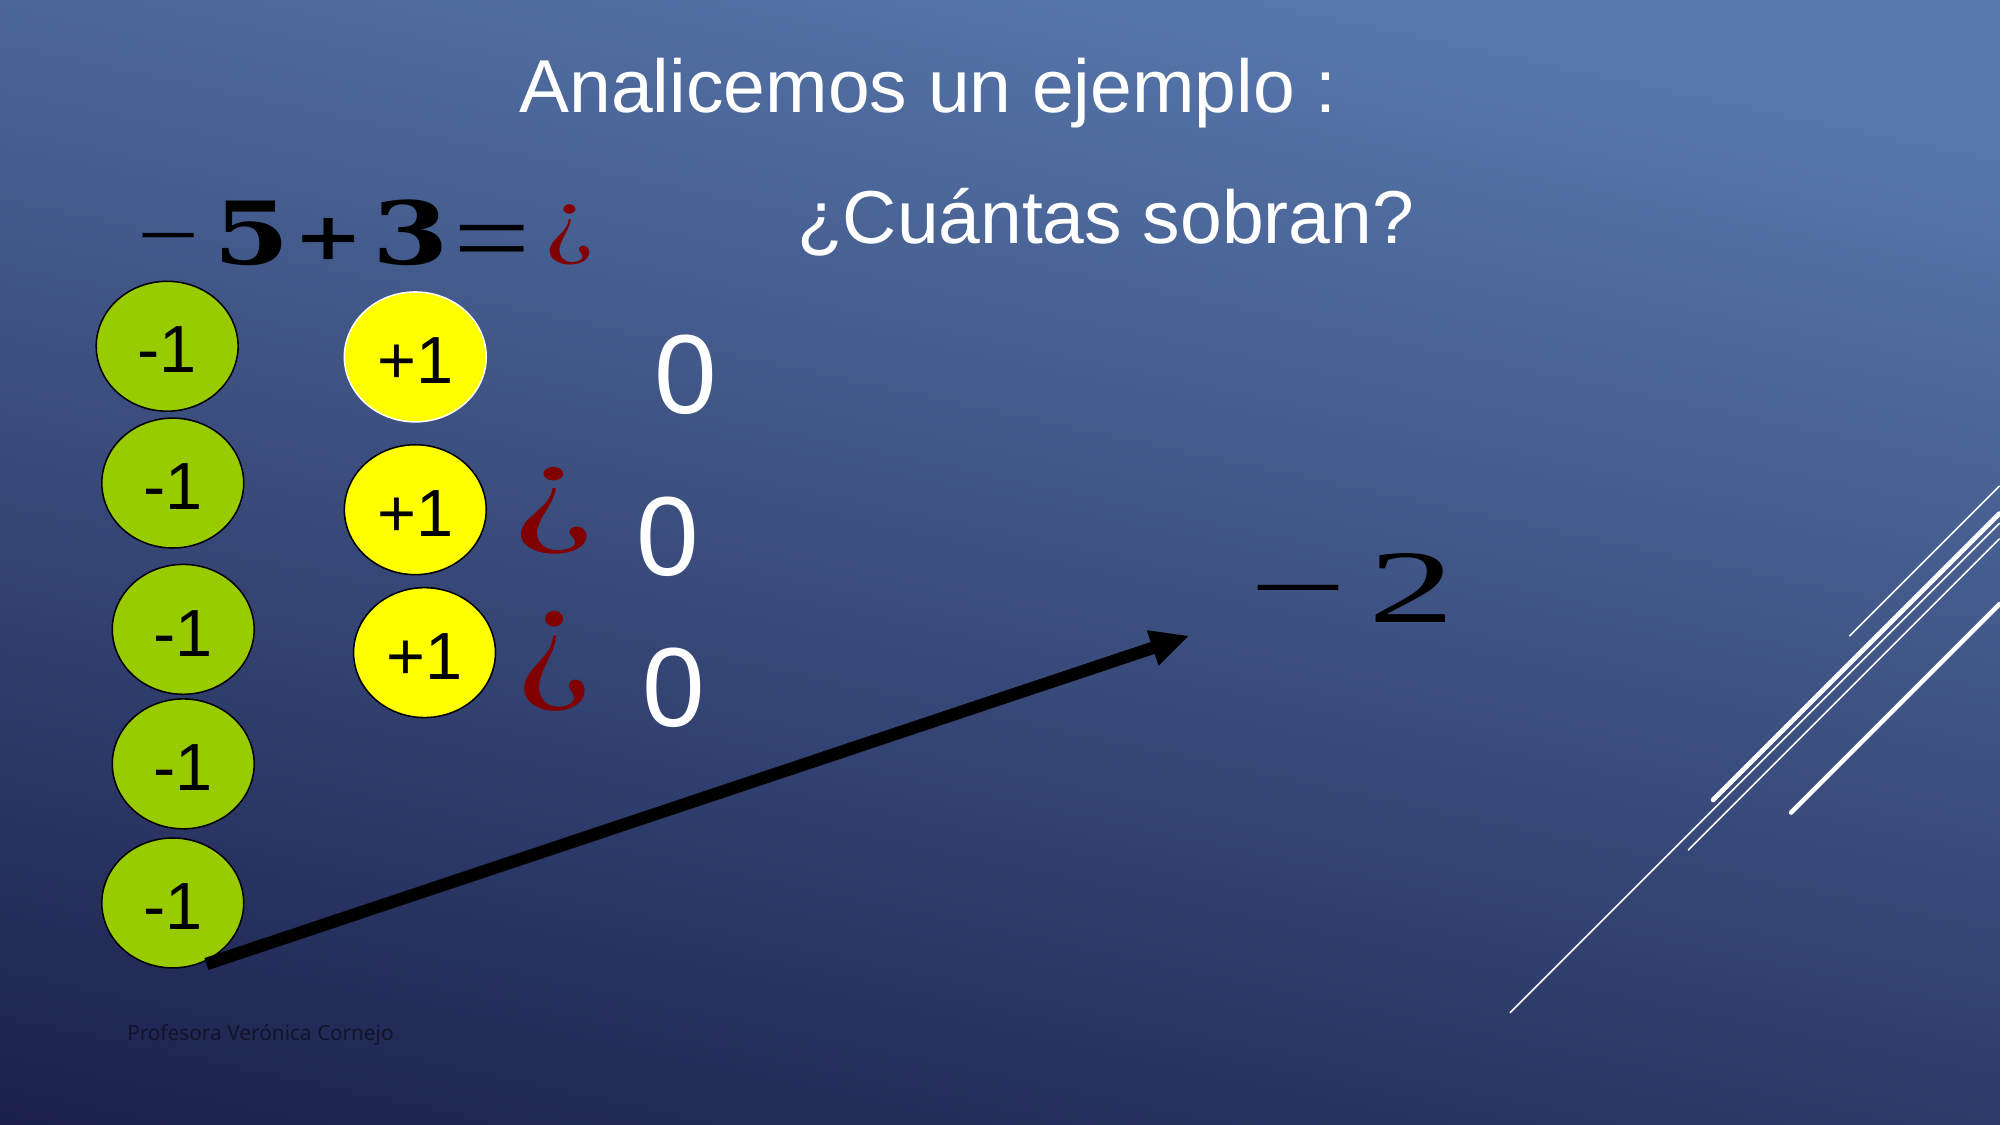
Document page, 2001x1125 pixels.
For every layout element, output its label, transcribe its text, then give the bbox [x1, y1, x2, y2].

text_box [206, 634, 1189, 965]
text_box 0 [639, 293, 756, 443]
text_box -1 [101, 837, 244, 968]
text_box -1 [112, 698, 255, 829]
text_box +1 [344, 291, 487, 422]
text_box -1 [112, 564, 255, 695]
text_box -1 [96, 281, 239, 412]
text_box +1 [344, 444, 487, 575]
text_box 0 [621, 455, 738, 606]
text_box -1 [101, 418, 244, 549]
text_box Analicemos un ejemplo : [504, 29, 1554, 135]
text_box +1 [353, 587, 496, 718]
text_box ¿Cuántas sobran? [782, 160, 1535, 266]
footer Profesora Verónica Cornejo [112, 1012, 1350, 1073]
text_box 0 [628, 606, 744, 757]
